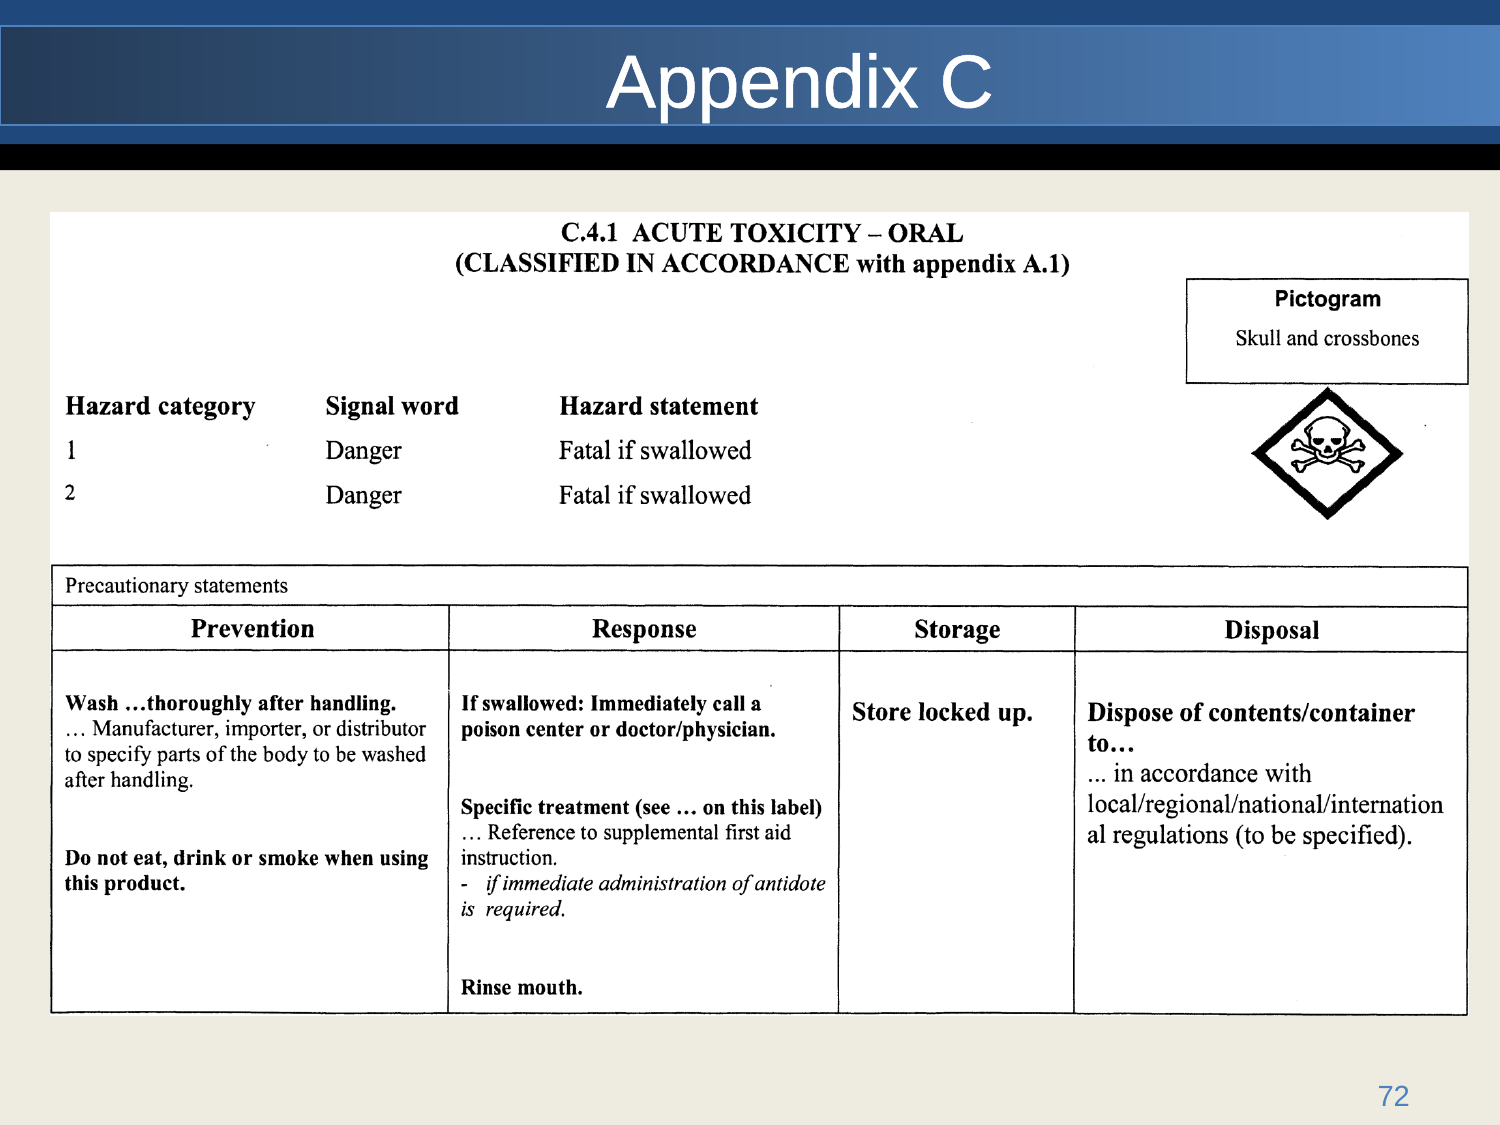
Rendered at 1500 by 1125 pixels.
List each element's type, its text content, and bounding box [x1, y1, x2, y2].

title Appendix C [237, 33, 1363, 122]
picture [49, 212, 1469, 1016]
slide_number 72 [1074, 1069, 1426, 1111]
